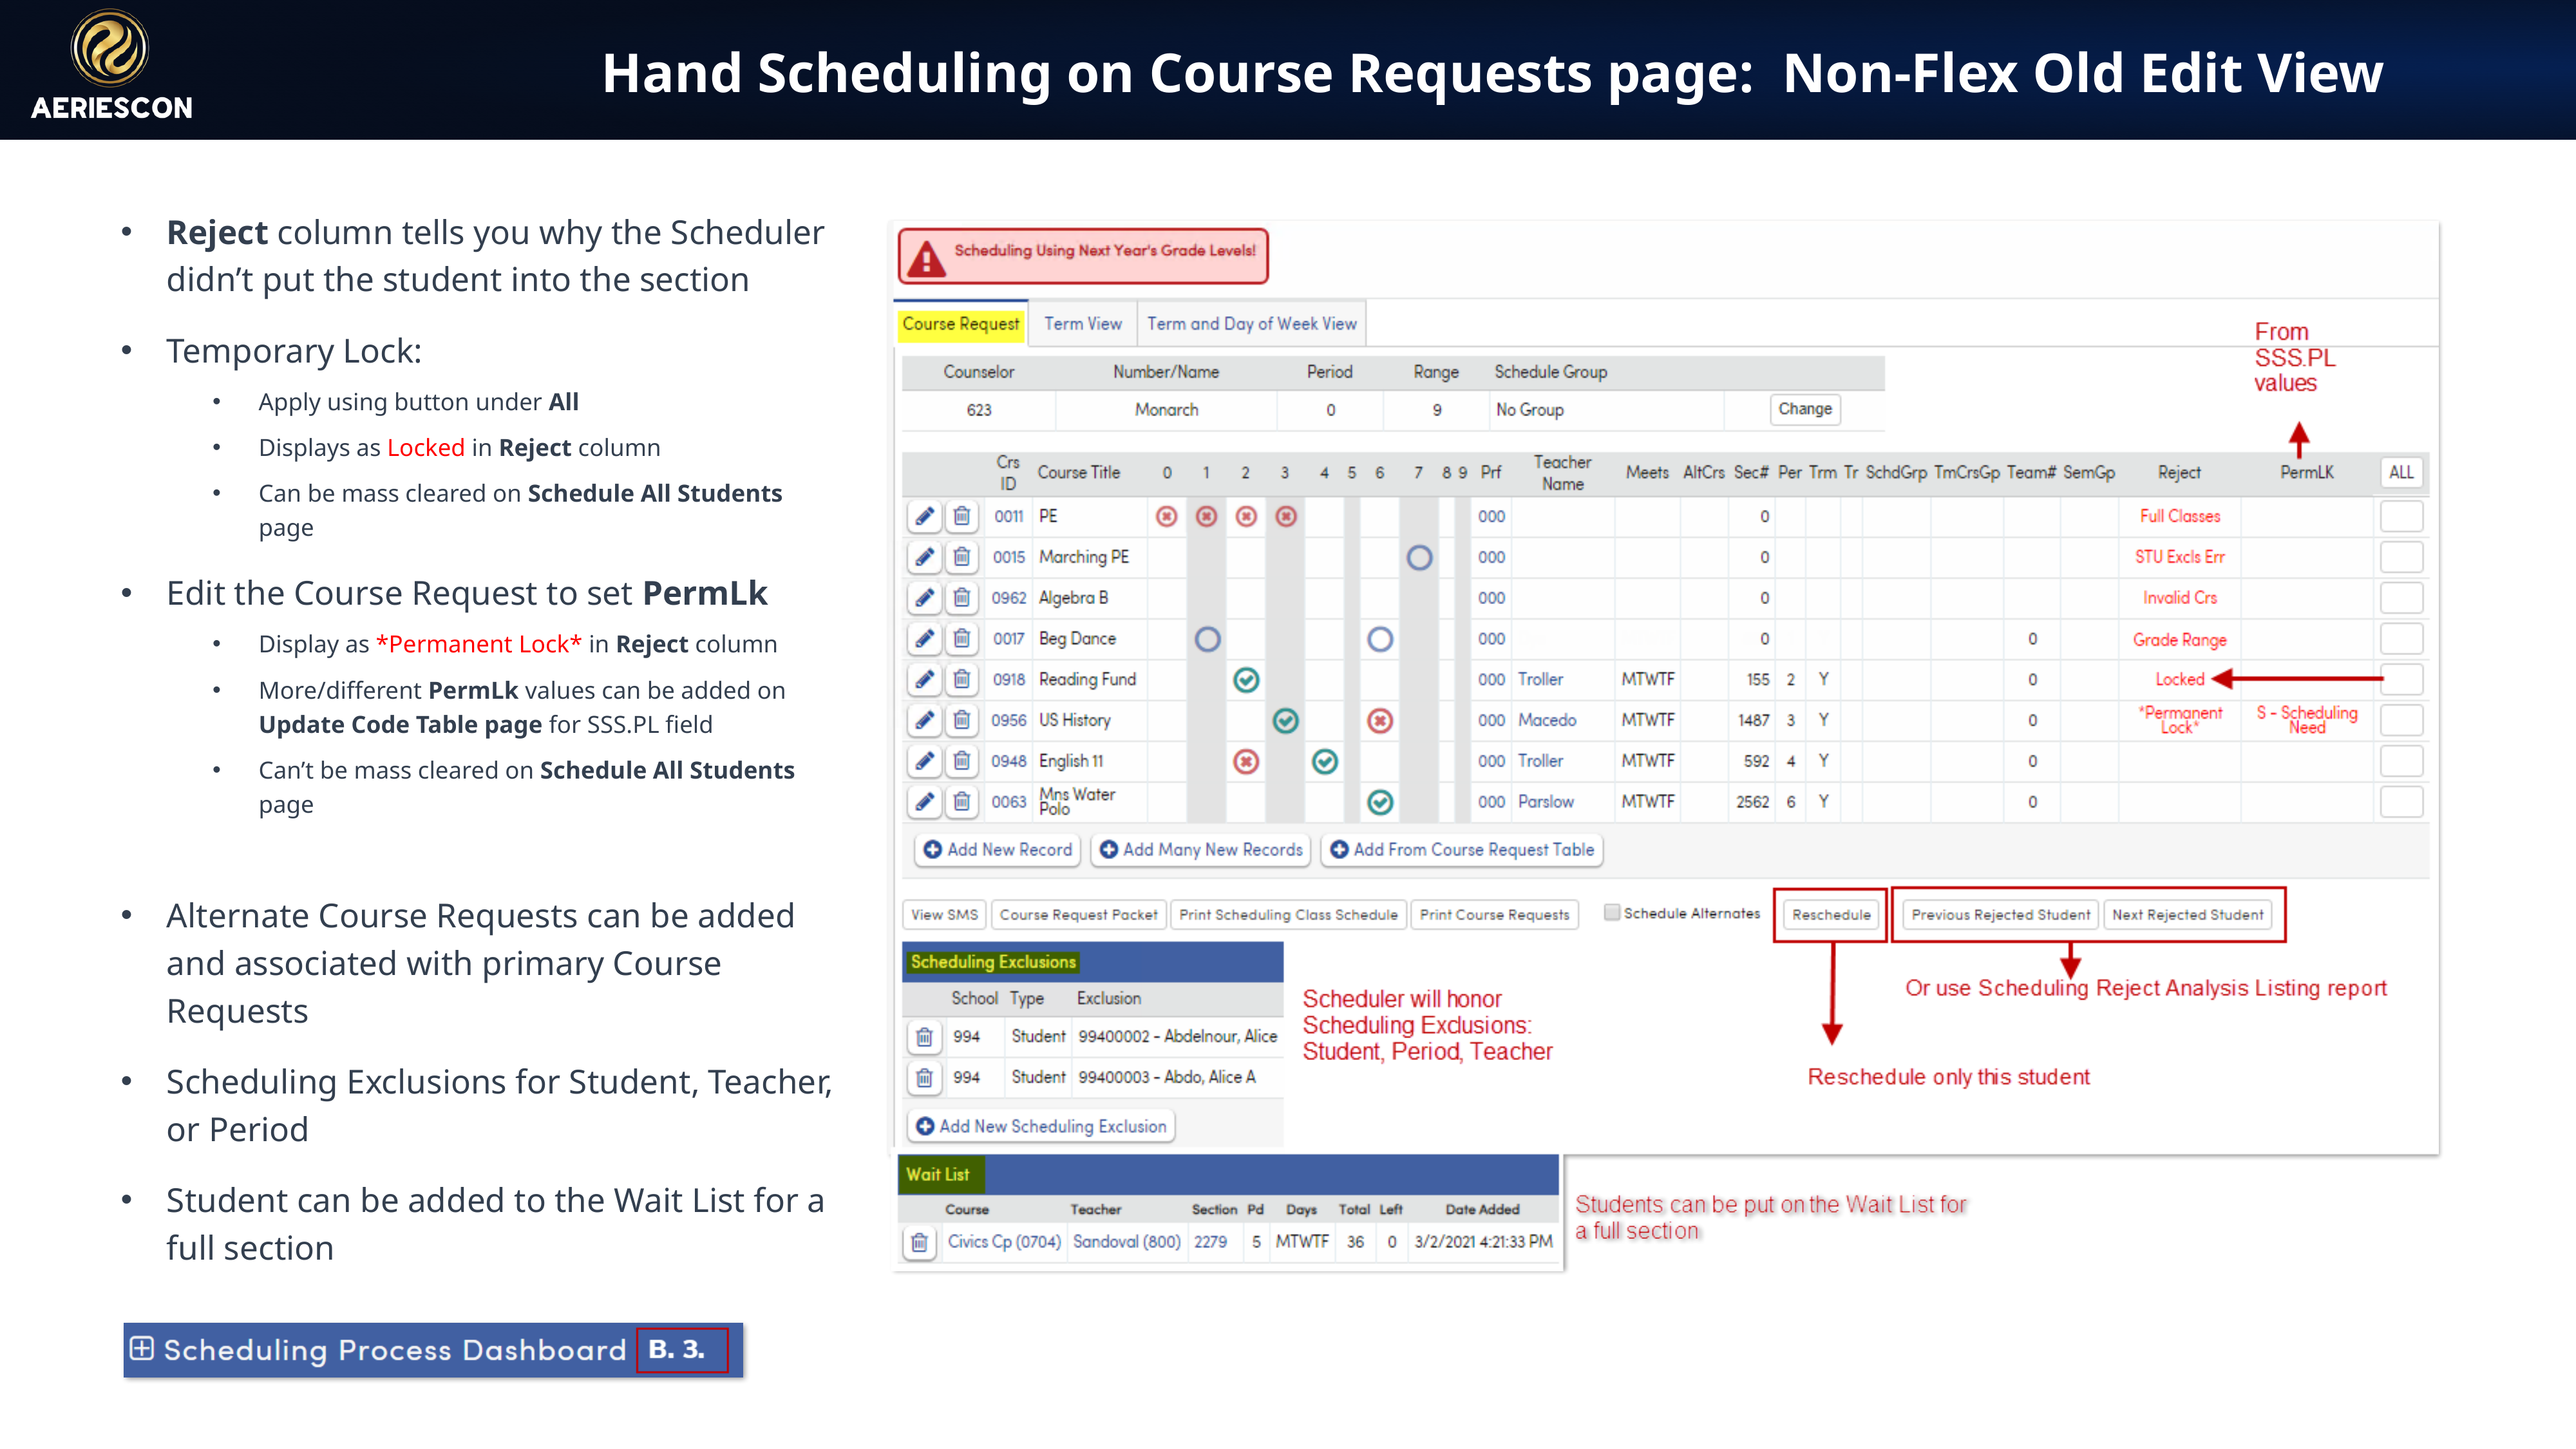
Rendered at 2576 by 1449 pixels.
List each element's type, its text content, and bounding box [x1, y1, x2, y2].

text_box Reject column tells you why the Scheduler didn’t put the student into the section Temporary Lock: Apply using button under All Displays as Locked in Reject column Can be mass cleared on Schedule All Students page Edit the Course Request to set PermLk Display as *Permanent Lock* in Reject column More/different PermLk values can be added on Update Code Table page for SSS.PL field Can’t be mass cleared on Schedule All Students page Alternate Course Requests can be added and associated with primary Course Requests Scheduling Exclusions for Student, Teacher, or Period Student can be added to the Wait List for a full section [111, 198, 847, 1294]
picture [124, 1323, 743, 1378]
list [888, 221, 2439, 1271]
picture [0, 0, 2576, 140]
